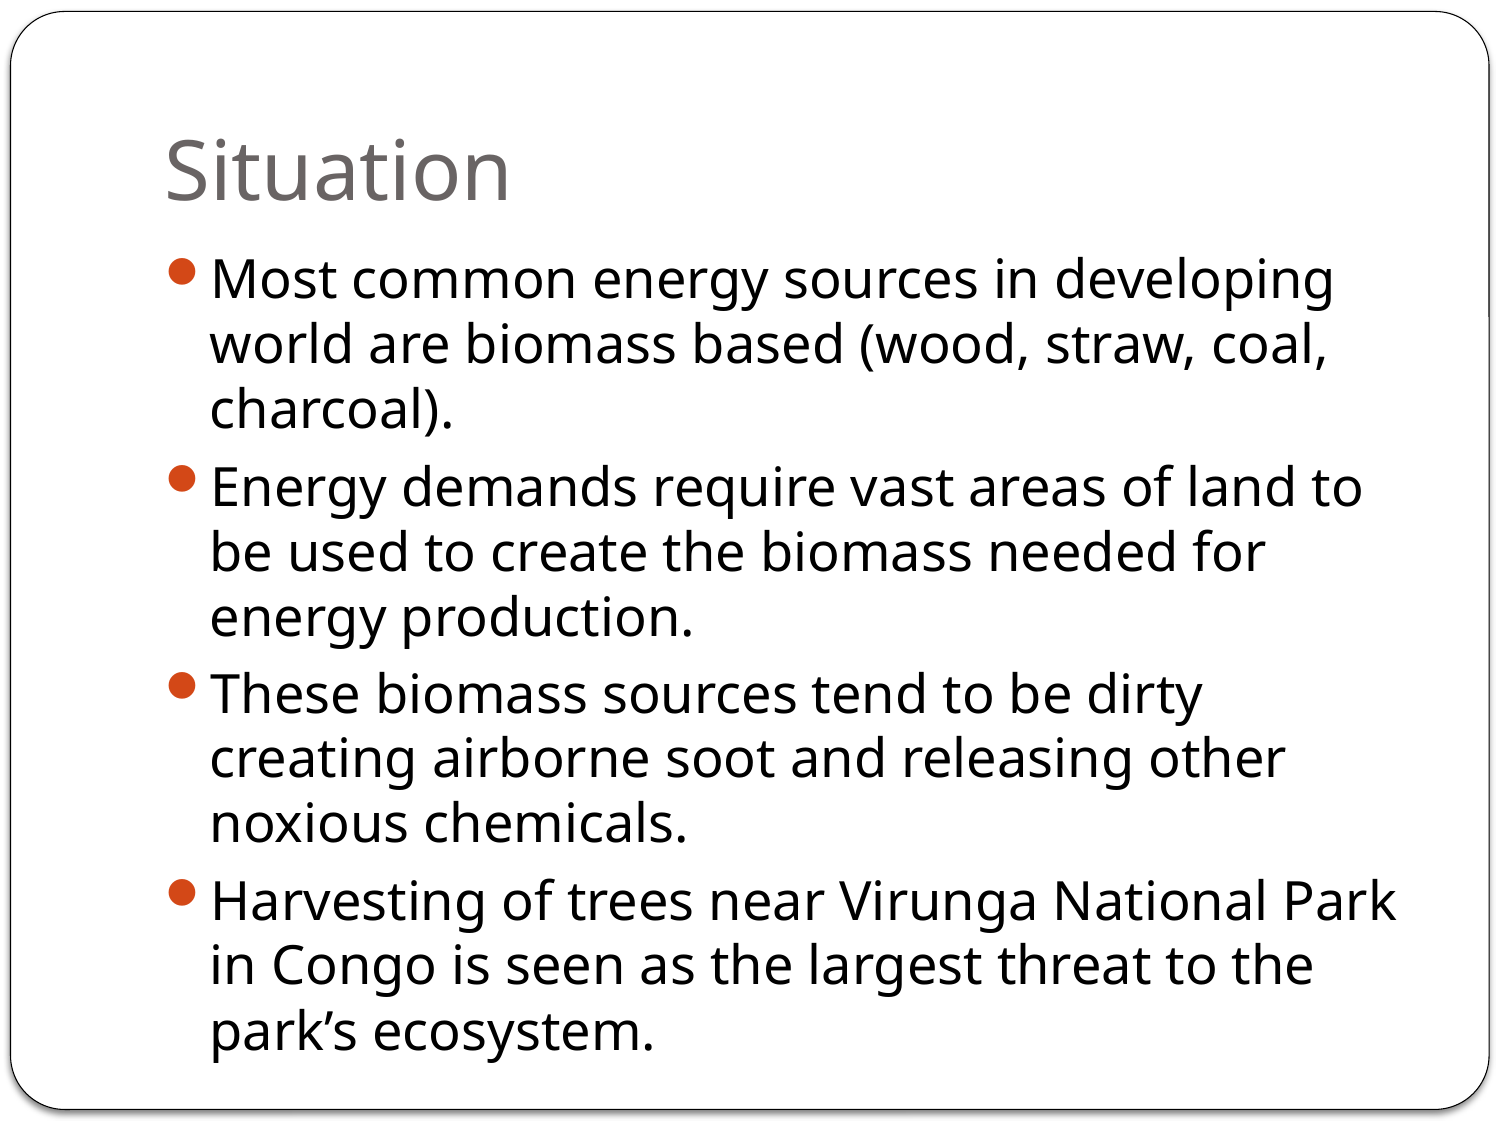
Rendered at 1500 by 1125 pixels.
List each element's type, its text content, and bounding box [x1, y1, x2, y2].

list Most common energy sources in developing world are biomass based (wood, straw, coal, charcoal). Energy demands require vast areas of land to be used to create the biomass needed for energy production. These biomass sources tend to be dirty creating airborne soot and releasing other noxious chemicals. Harvesting of trees near Virunga National Park in Congo is seen as the largest threat to the park’s ecosystem. [150, 237, 1425, 988]
title Situation [150, 45, 1425, 233]
